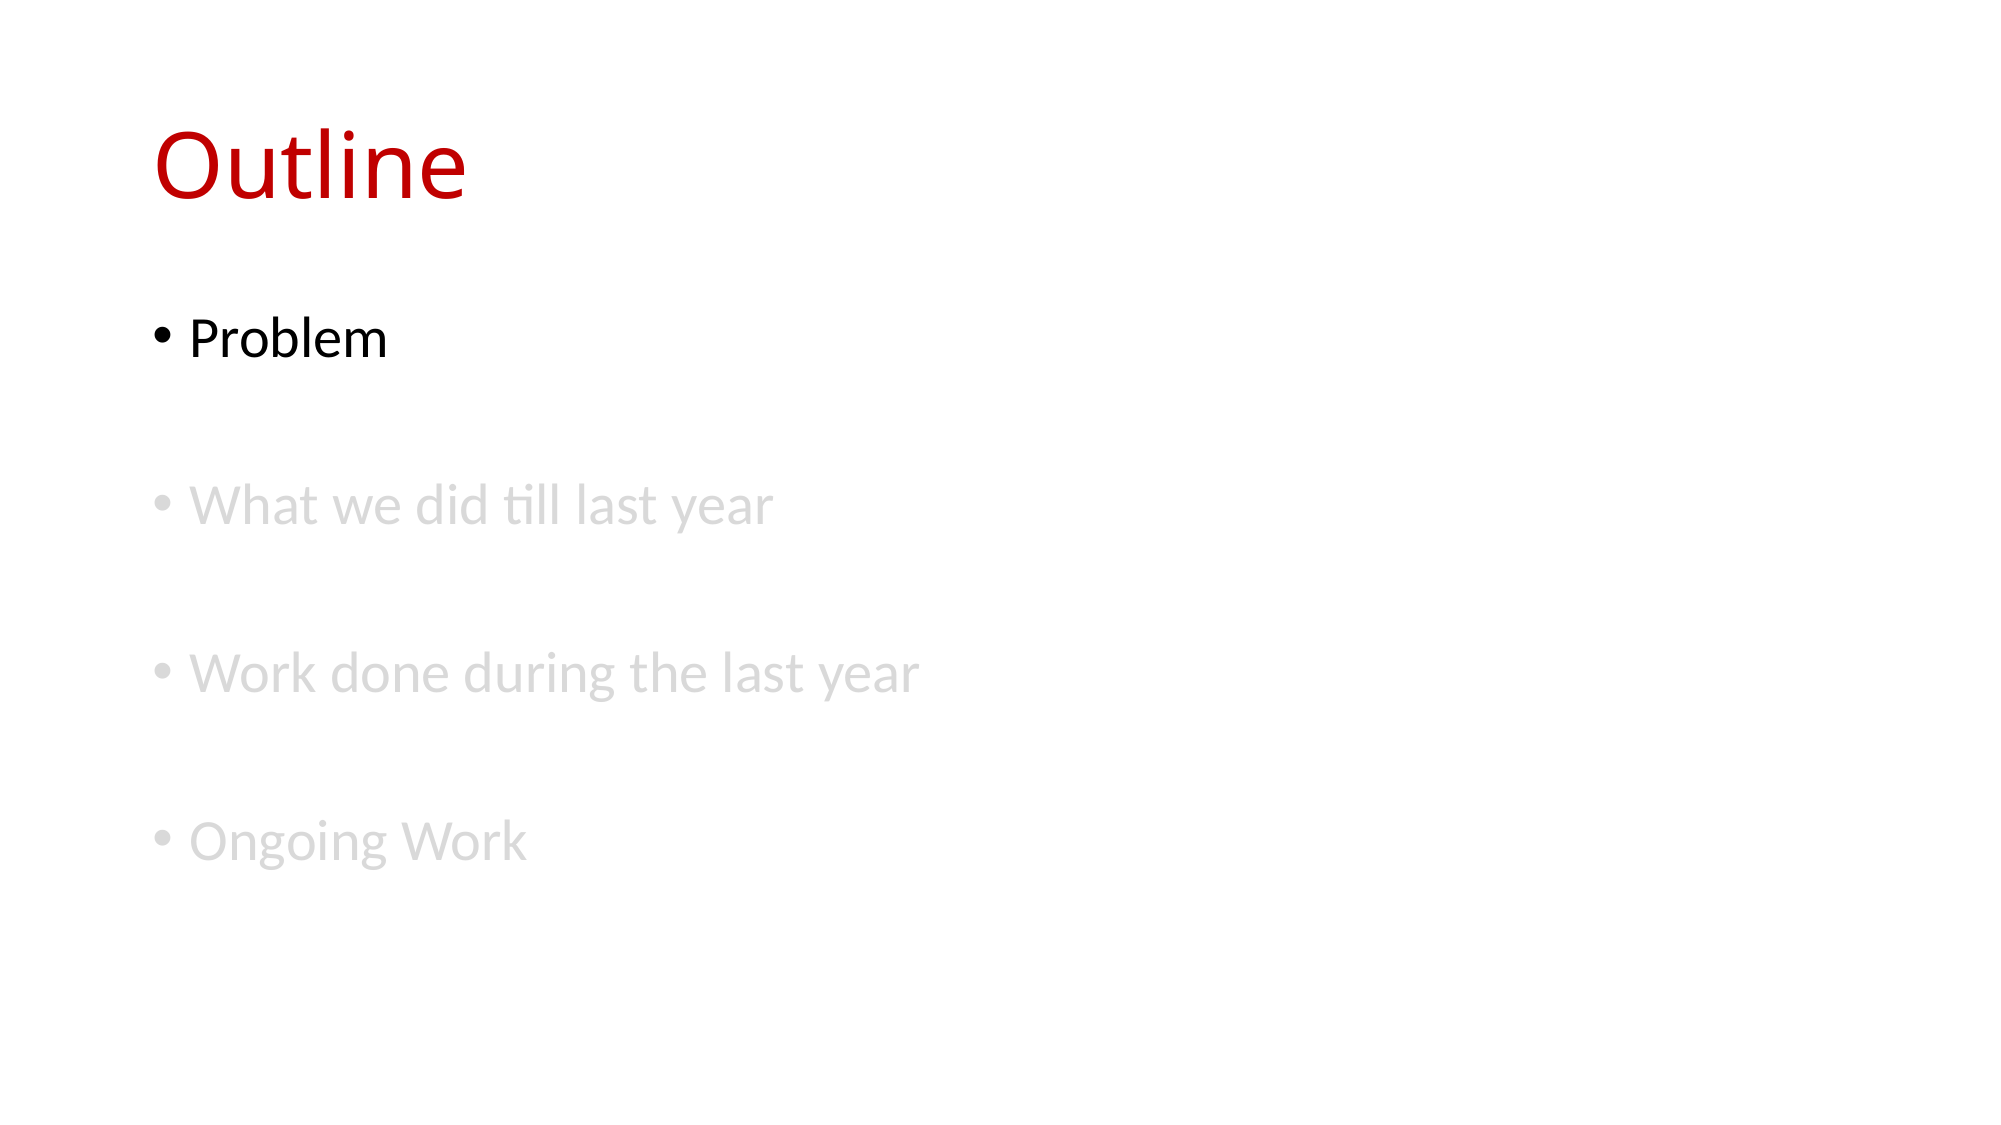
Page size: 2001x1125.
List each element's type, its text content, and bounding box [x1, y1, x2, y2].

title Outline [137, 59, 1863, 278]
list Problem What we did till last year Work done during the last year Ongoing Work [137, 299, 1863, 1014]
